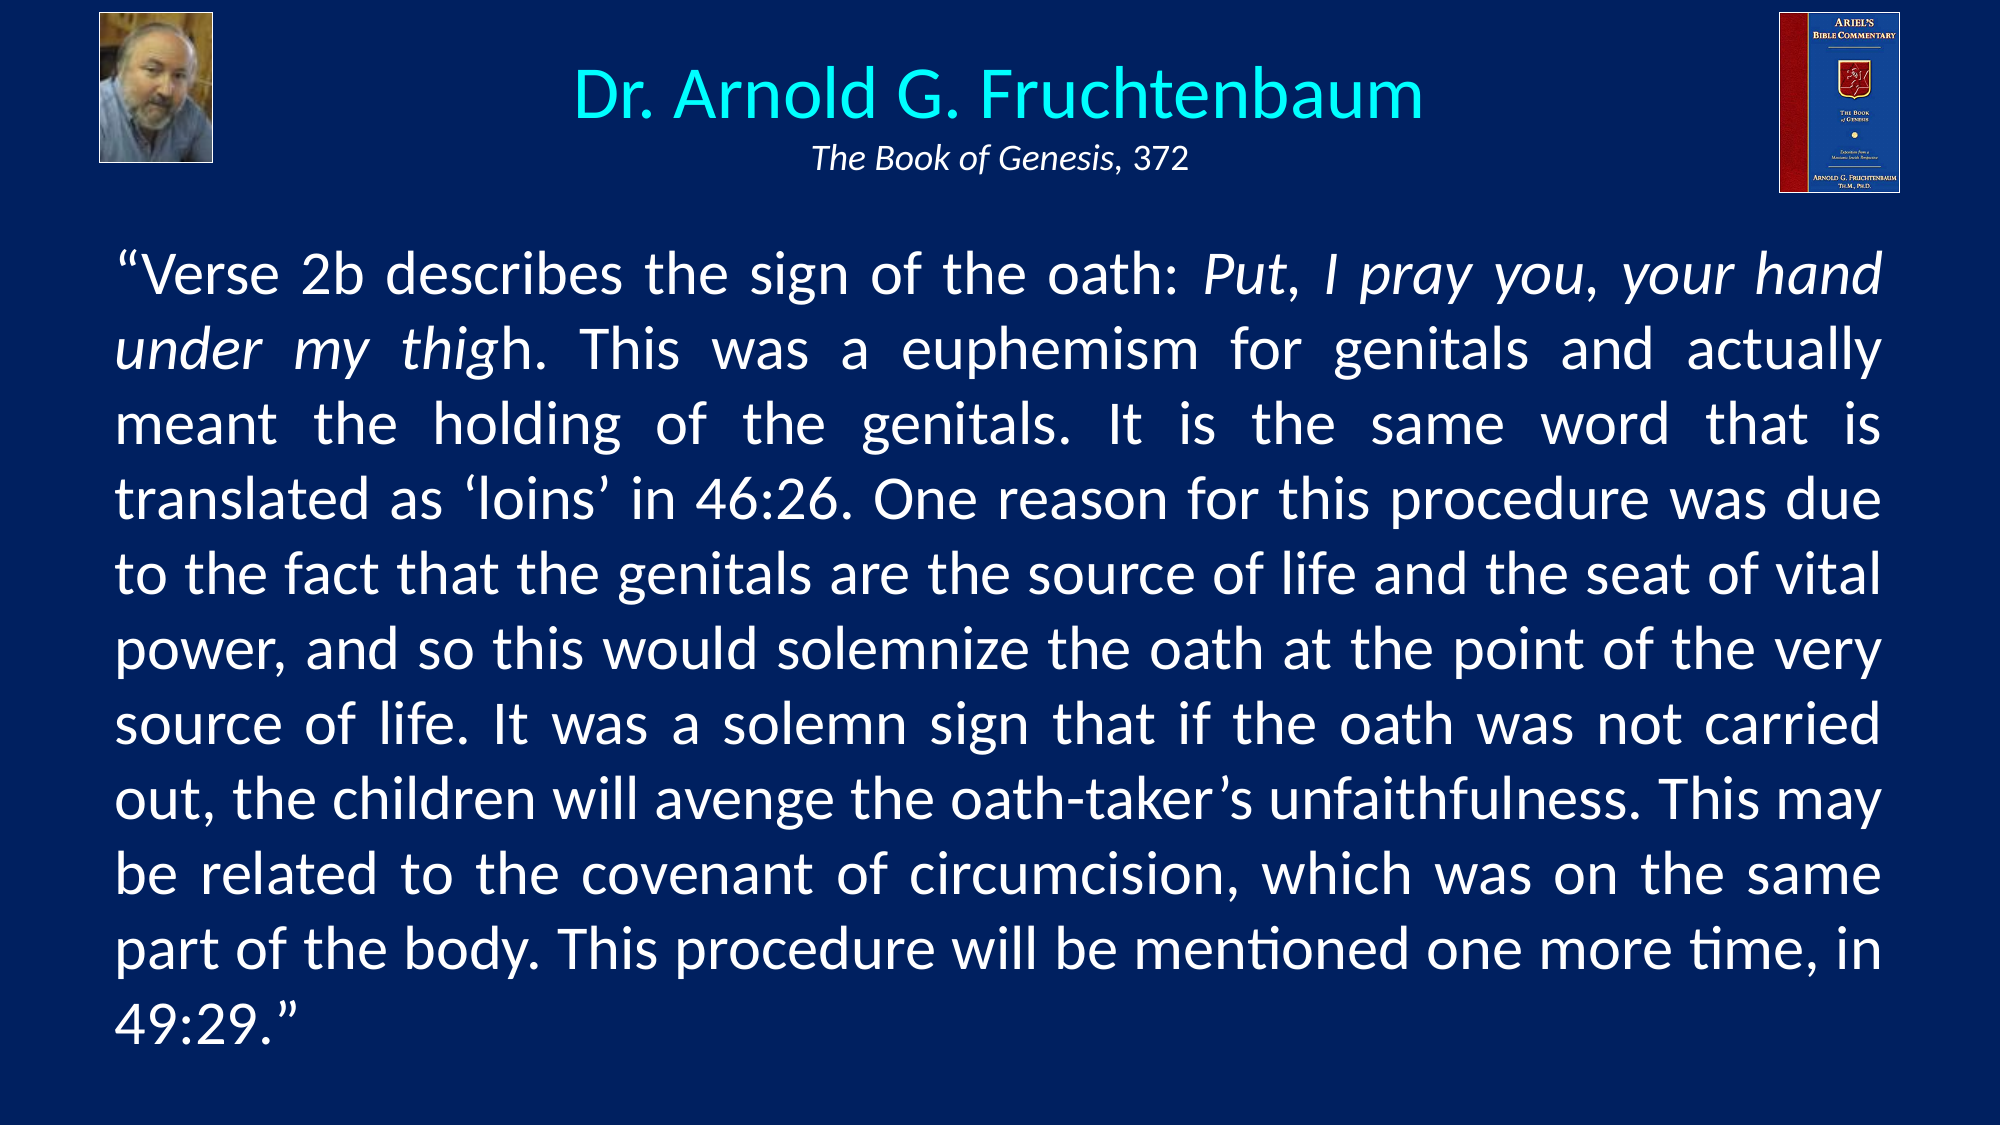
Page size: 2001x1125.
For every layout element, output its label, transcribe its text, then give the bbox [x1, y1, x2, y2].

picture [99, 12, 213, 163]
list “Verse 2b describes the sign of the oath: Put, I pray you, your hand under my thigh. This was a euphemism for genitals and actually meant the holding of the genitals. It is the same word that is translated as ‘loins’ in 46:26. One reason for this procedure was due to the fact that the genitals are the source of life and the seat of vital power, and so this would solemnize the oath at the point of the very source of life. It was a solemn sign that if the oath was not carried out, the children will avenge the oath-taker’s unfaithfulness. This may be related to the covenant of circumcision, which was on the same part of the body. This procedure will be mentioned one more time, in 49:29.” [99, 224, 1901, 1013]
text_box Dr. Arnold G. Fruchtenbaum The Book of Genesis, 372 [554, 35, 1446, 186]
picture [1779, 12, 1901, 193]
